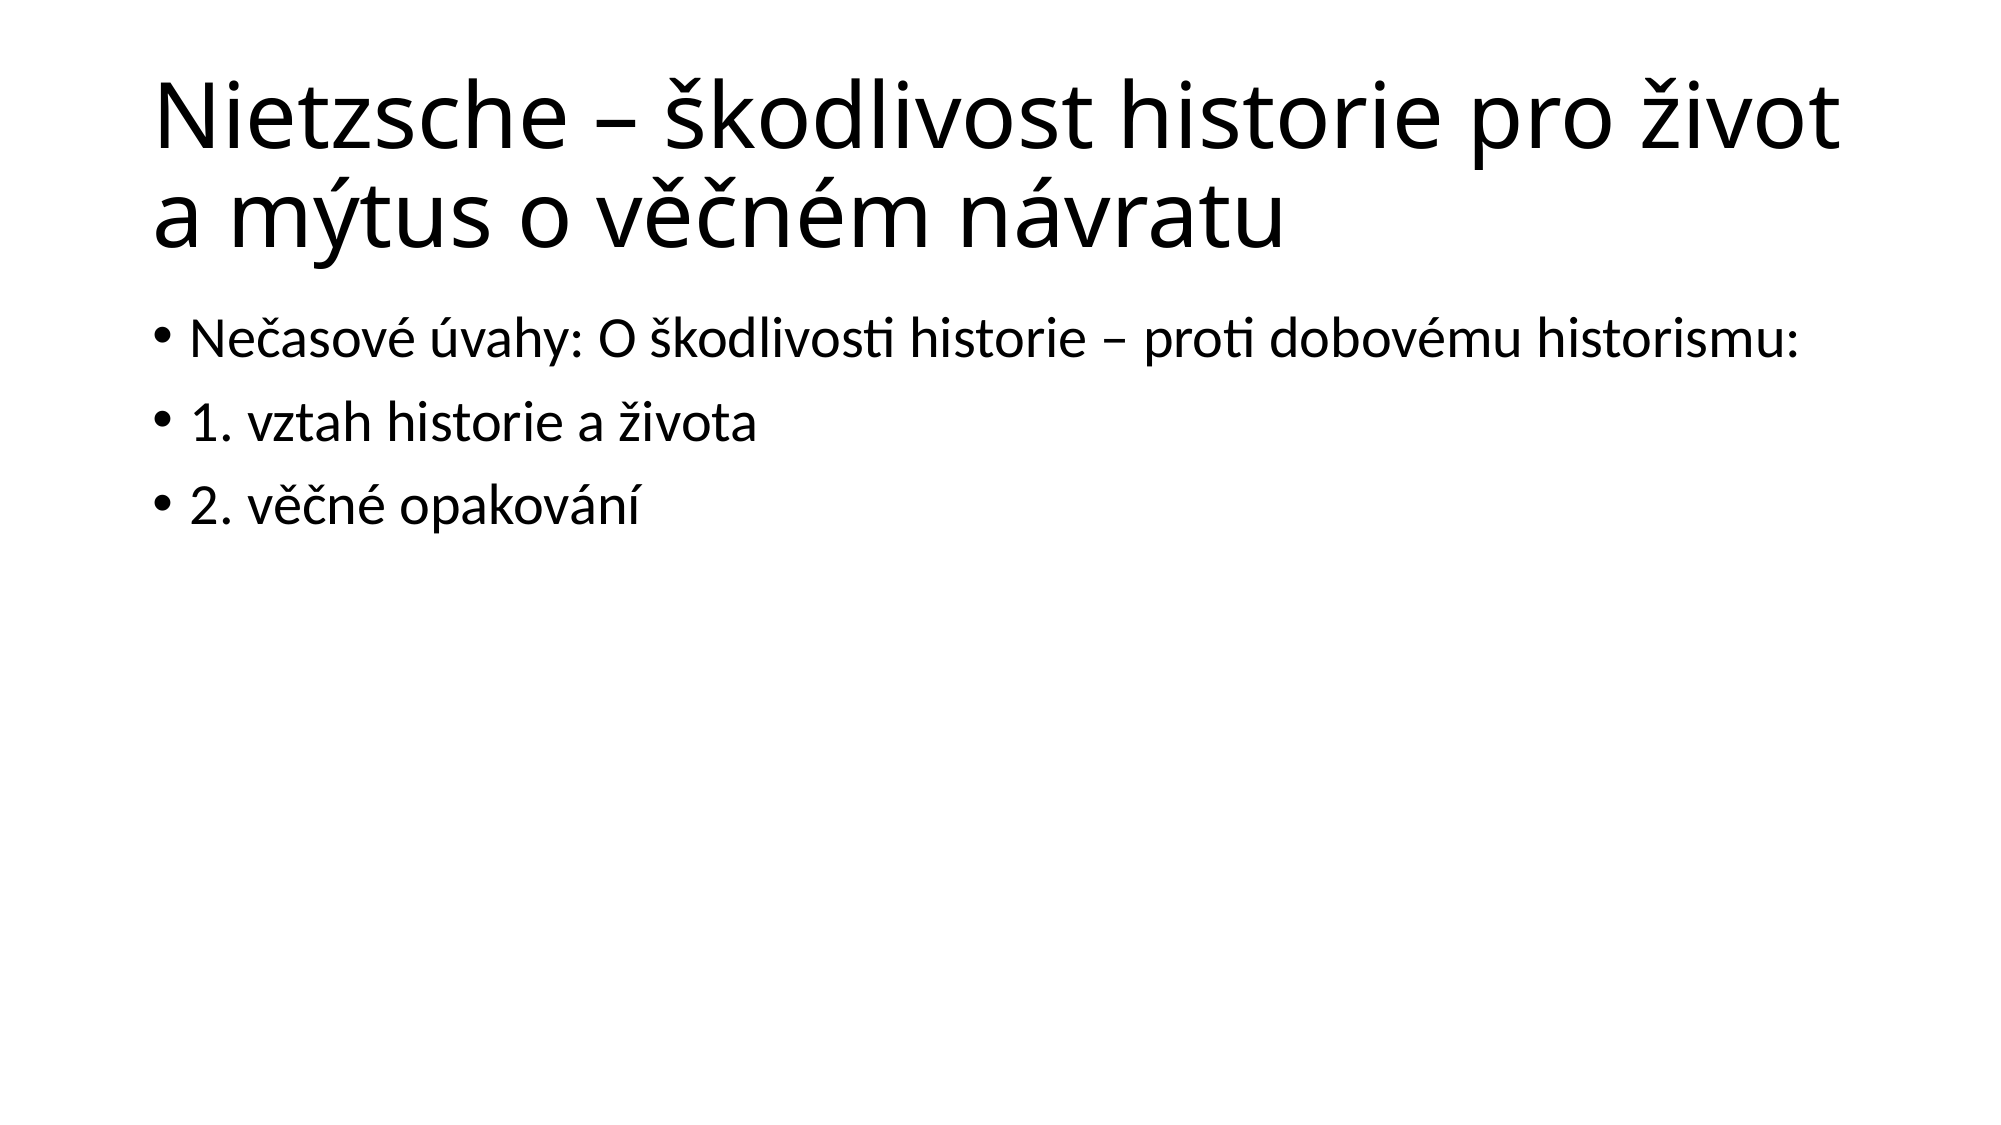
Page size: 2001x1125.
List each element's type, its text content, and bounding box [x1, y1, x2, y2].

title Nietzsche – škodlivost historie pro život a mýtus o věčném návratu [137, 59, 1863, 278]
list Nečasové úvahy: O škodlivosti historie – proti dobovému historismu: 1. vztah historie a života 2. věčné opakování [137, 299, 1863, 1014]
